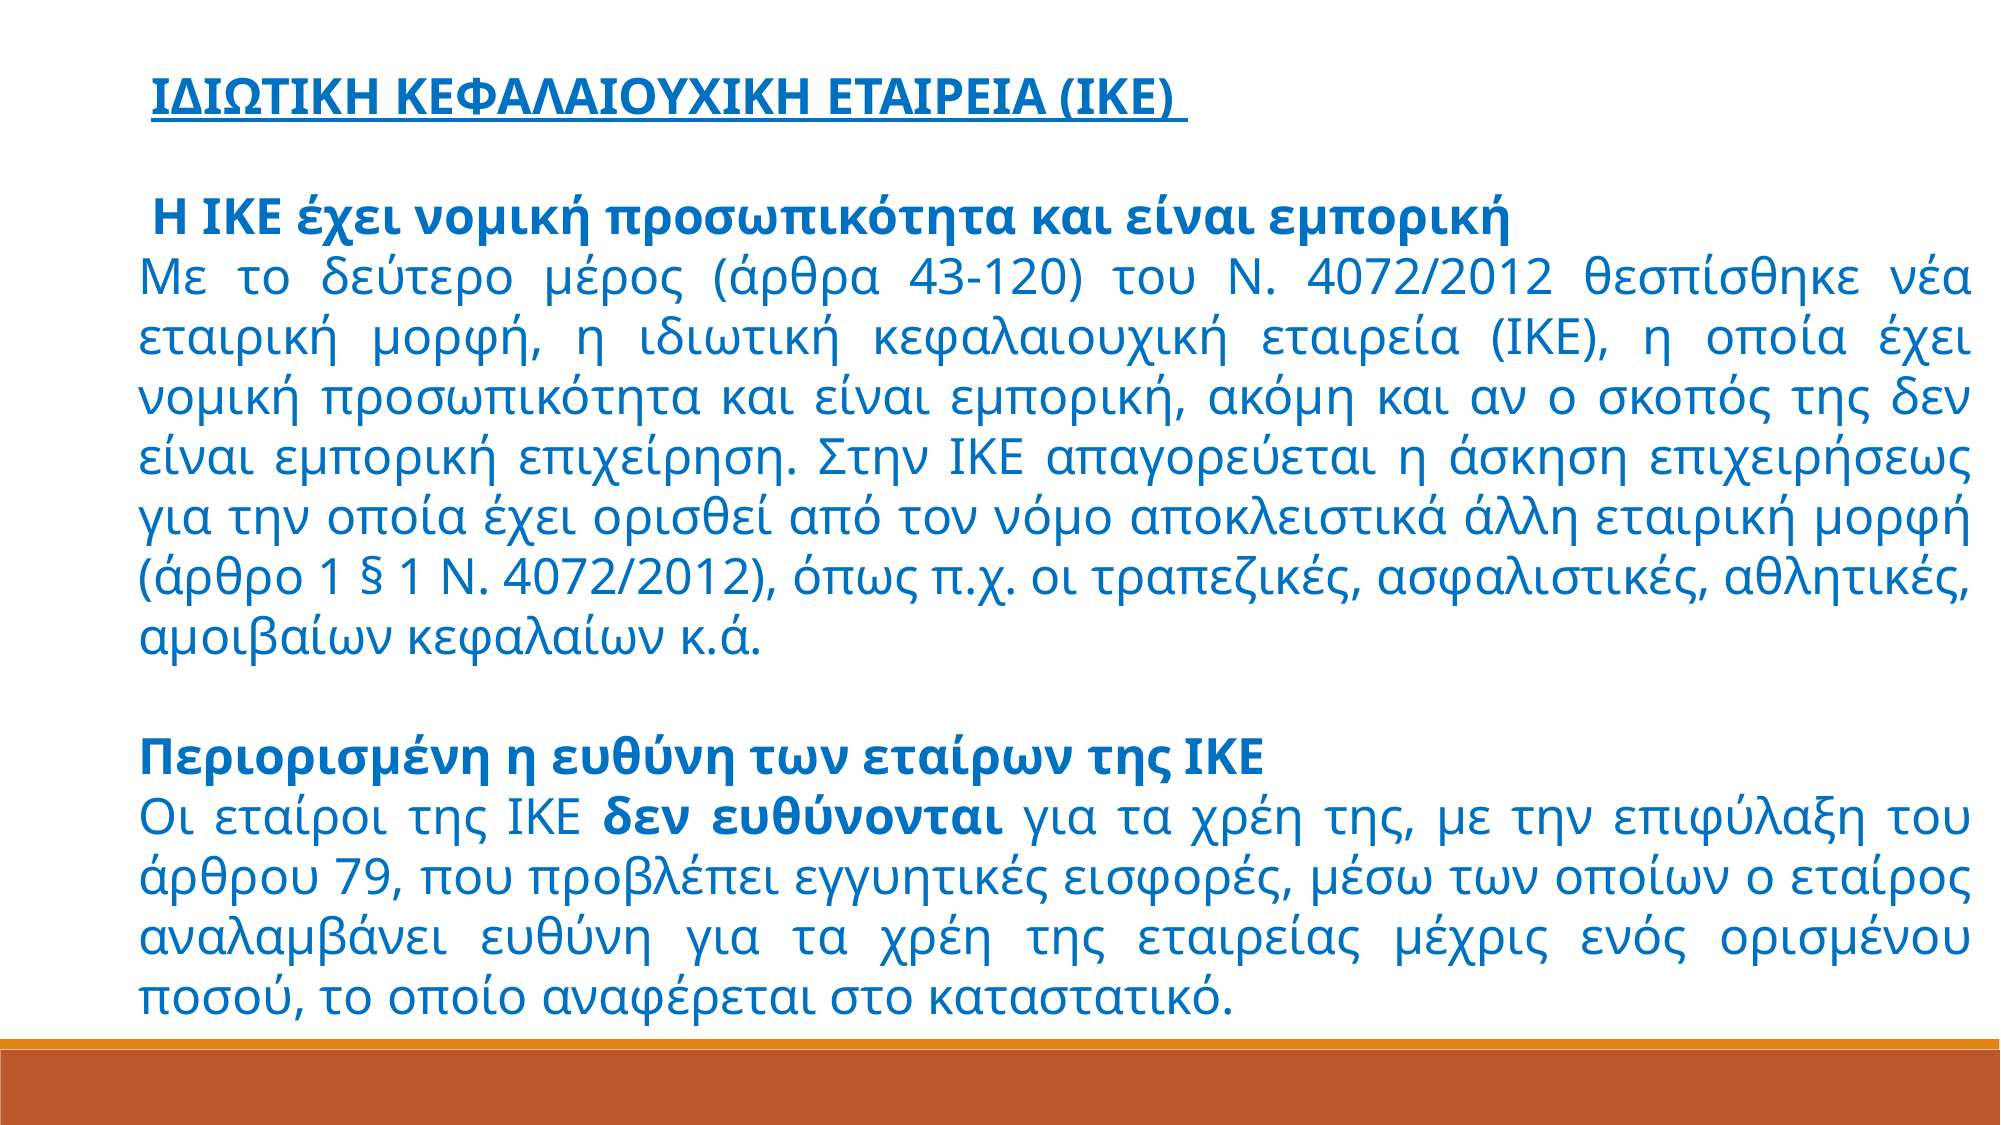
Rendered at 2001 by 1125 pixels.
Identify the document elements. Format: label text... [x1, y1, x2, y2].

text_box ΙΔΙΩΤΙΚΗ ΚΕΦΑΛΑΙΟΥΧΙΚΗ ΕΤΑΙΡΕΙΑ (ΙΚΕ) Η ΙΚΕ έχει νομική προσωπικότητα και είναι εμπορική Με το δεύτερο μέρος (άρθρα 43-120) του Ν. 4072/2012 θεσπίσθηκε νέα εταιρική μορφή, η ιδιωτική κεφαλαιουχική εταιρεία (ΙΚΕ), η οποία έχει νομική προσωπικότητα και είναι εμπορική, ακόμη και αν ο σκοπός της δεν είναι εμπορική επιχείρηση. Στην ΙΚΕ απαγορεύεται η άσκηση επιχειρήσεως για την οποία έχει ορισθεί από τον νόμο αποκλειστικά άλλη εταιρική μορφή (άρθρο 1 § 1 Ν. 4072/2012), όπως π.χ. οι τραπεζικές, ασφαλιστικές, αθλητικές, αμοιβαίων κεφαλαίων κ.ά. Περιορισμένη η ευθύνη των εταίρων της ΙΚΕ Oι εταίροι της ΙΚΕ δεν ευθύνονται για τα χρέη της, με την επιφύλαξη του άρθρου 79, που προβλέπει εγγυητικές εισφορές, μέσω των οποίων ο εταίρος αναλαμβάνει ευθύνη για τα χρέη της εταιρείας μέχρις ενός ορισμένου ποσού, το οποίο αναφέρεται στο καταστατικό. [123, 22, 1988, 1032]
